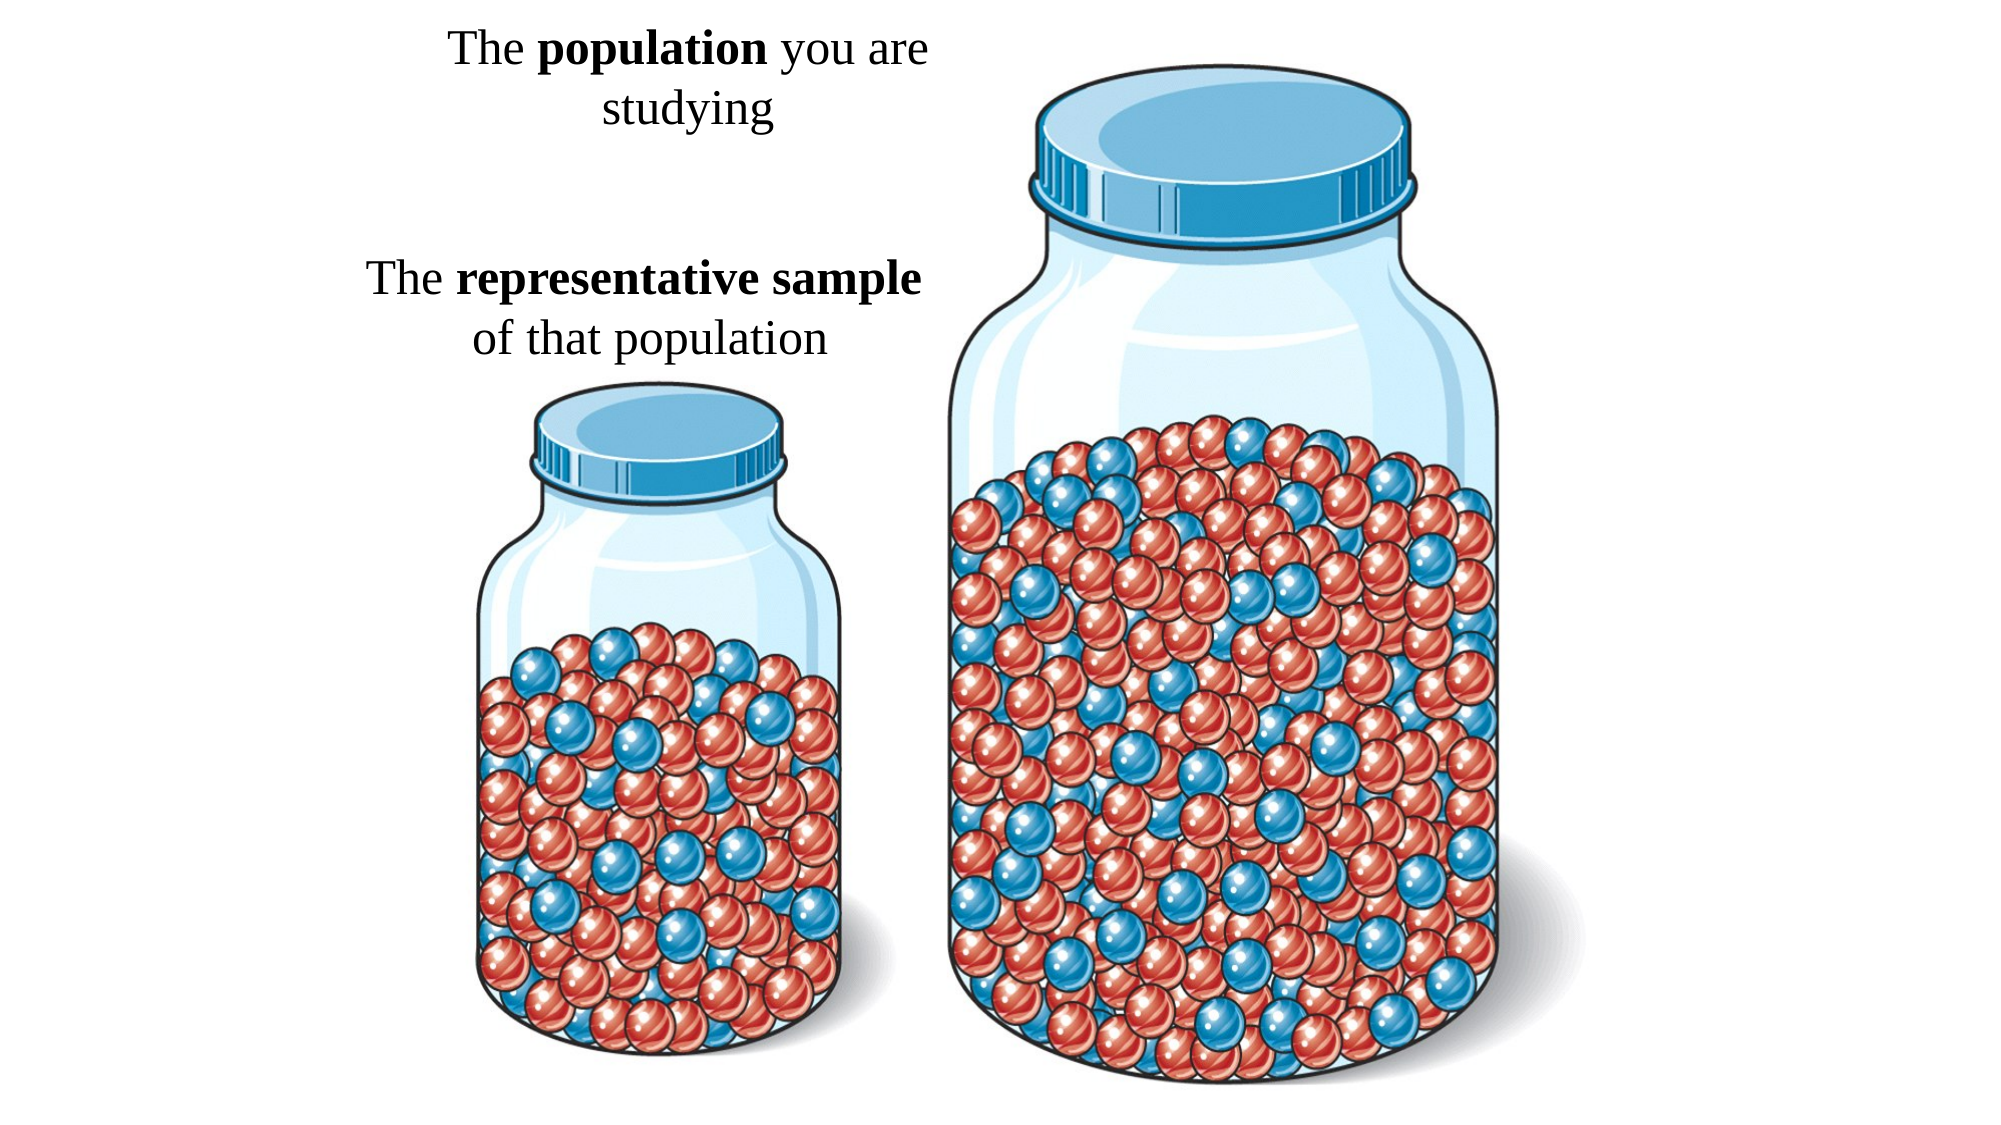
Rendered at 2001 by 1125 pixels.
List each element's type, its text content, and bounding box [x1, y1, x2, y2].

picture [449, 37, 1621, 1125]
text_box The population you are studying [339, 6, 1037, 82]
text_box The representative sample of that population [350, 237, 449, 373]
